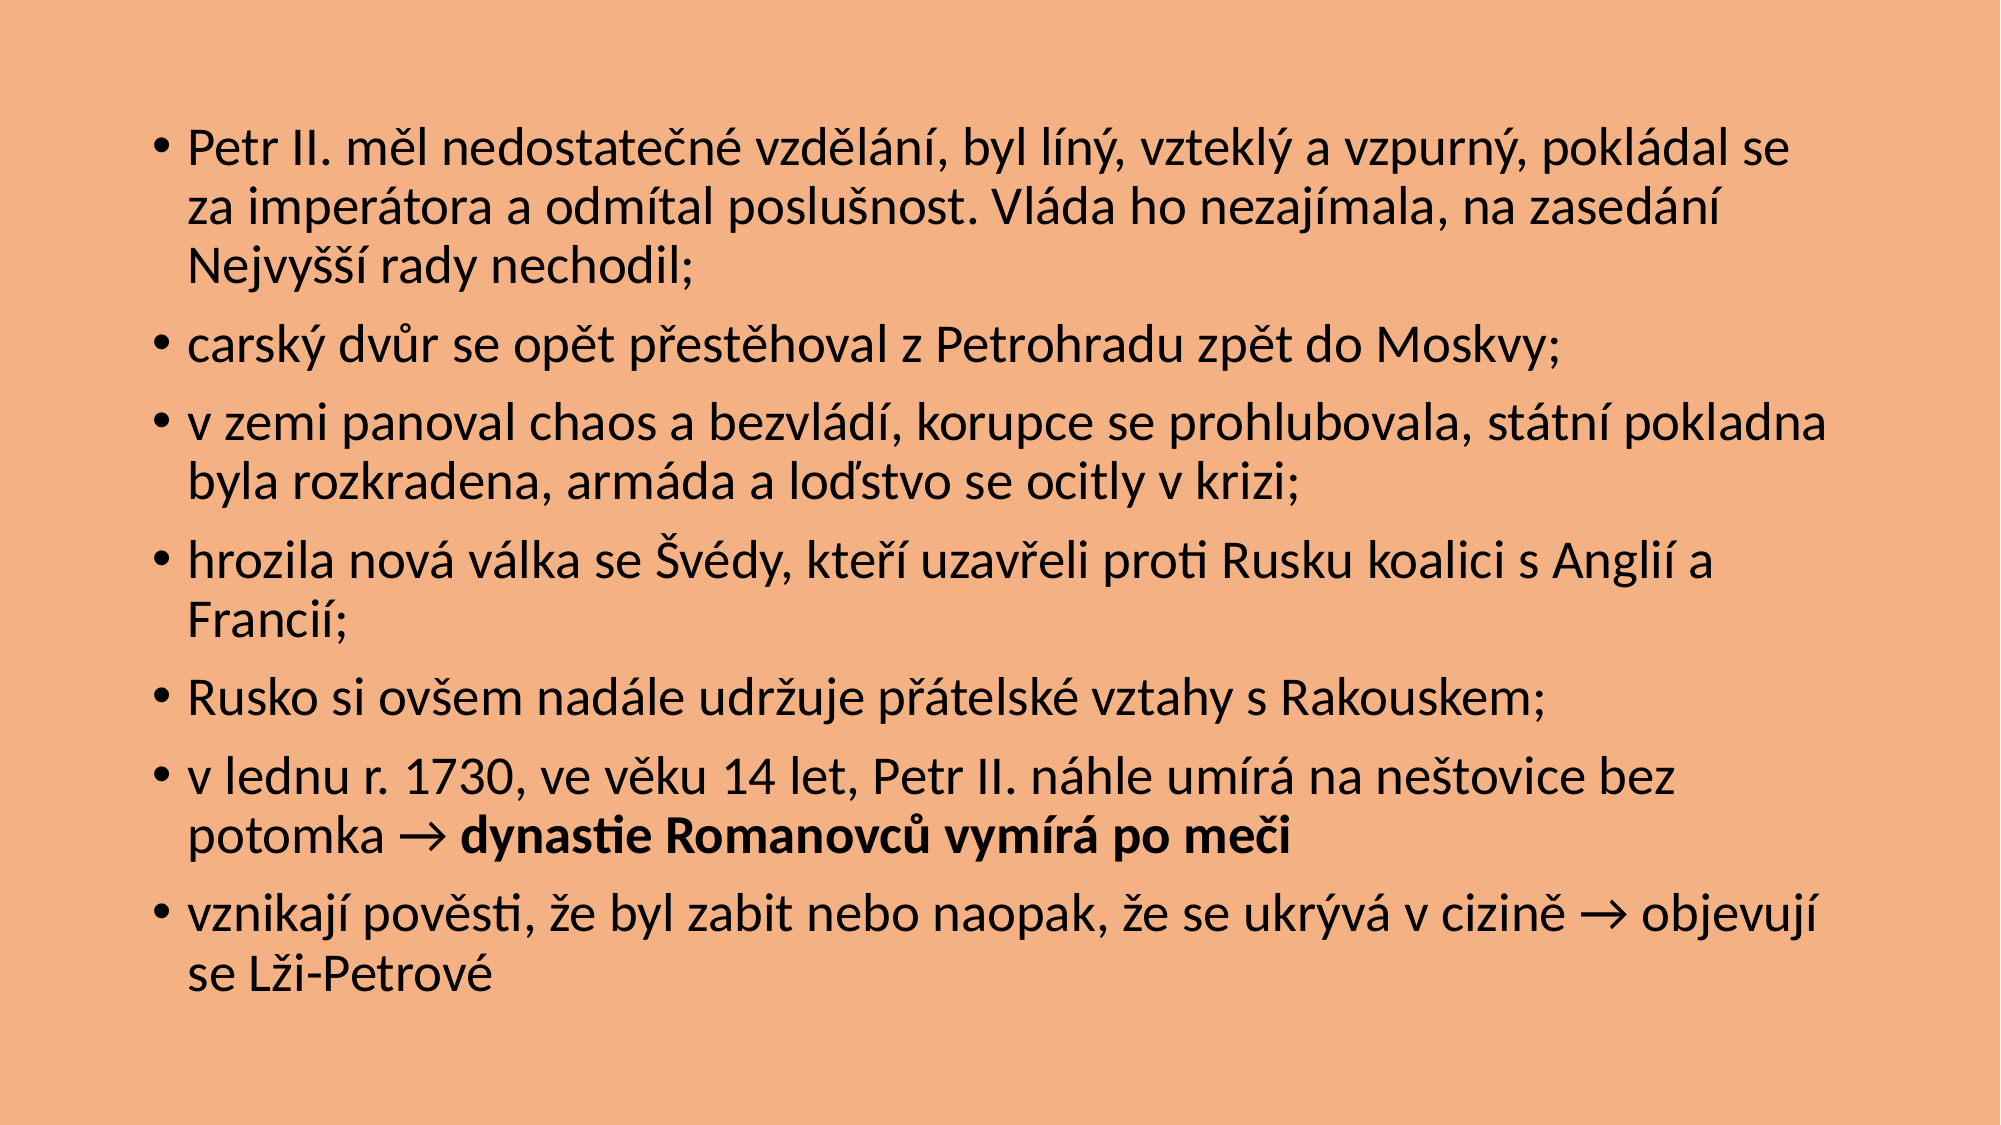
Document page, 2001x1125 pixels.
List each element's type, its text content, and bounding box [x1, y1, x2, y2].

list Petr II. měl nedostatečné vzdělání, byl líný, vzteklý a vzpurný, pokládal se za imperátora a odmítal poslušnost. Vláda ho nezajímala, na zasedání Nejvyšší rady nechodil; carský dvůr se opět přestěhoval z Petrohradu zpět do Moskvy; v zemi panoval chaos a bezvládí, korupce se prohlubovala, státní pokladna byla rozkradena, armáda a loďstvo se ocitly v krizi; hrozila nová válka se Švédy, kteří uzavřeli proti Rusku koalici s Anglií a Francií; Rusko si ovšem nadále udržuje přátelské vztahy s Rakouskem; v lednu r. 1730, ve věku 14 let, Petr II. náhle umírá na neštovice bez potomka → dynastie Romanovců vymírá po meči vznikají pověsti, že byl zabit nebo naopak, že se ukrývá v cizině → objevují se Lži-Petrové [137, 111, 1863, 1014]
